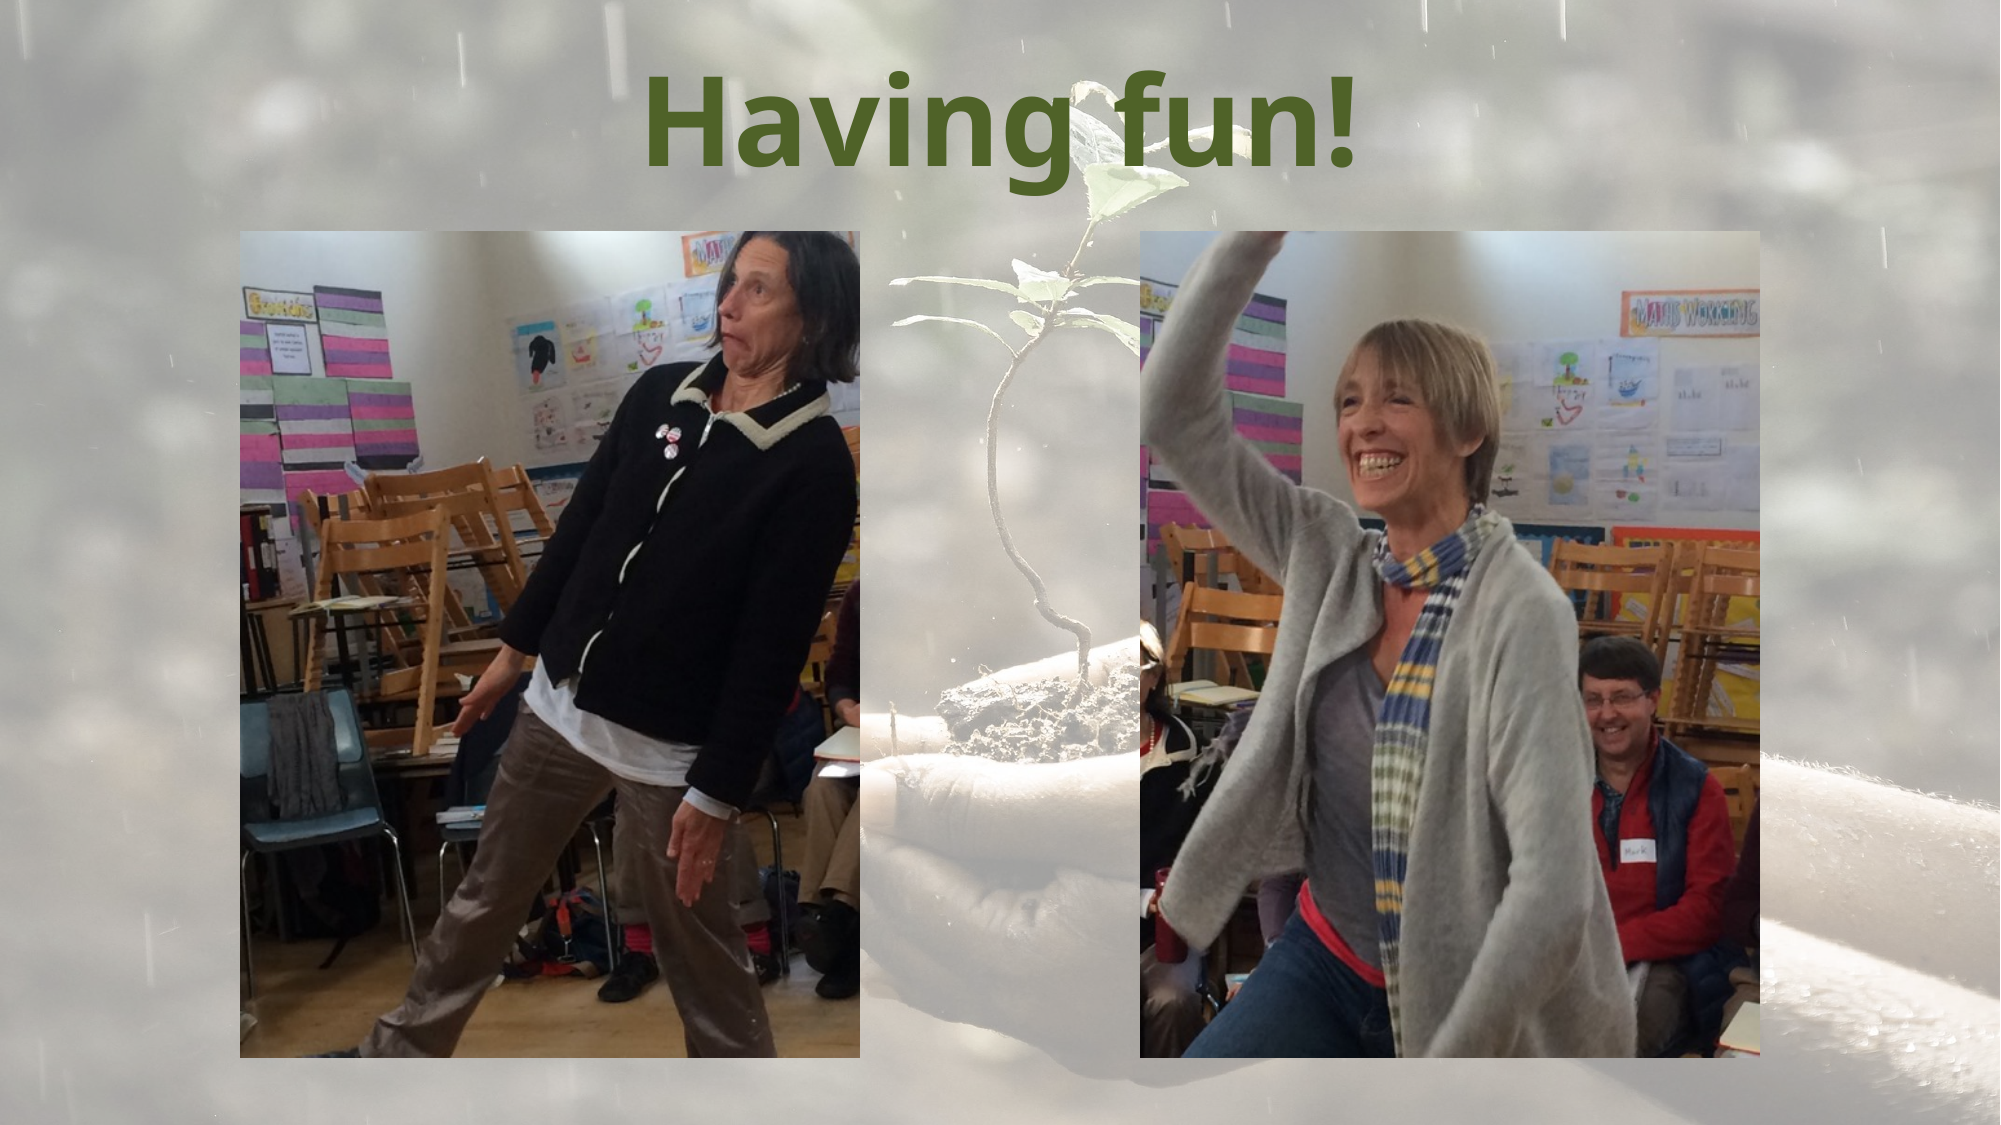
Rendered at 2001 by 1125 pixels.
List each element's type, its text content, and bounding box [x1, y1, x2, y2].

picture [239, 231, 860, 1058]
picture [1140, 231, 1760, 1058]
text_box Having fun! [159, 34, 1841, 200]
